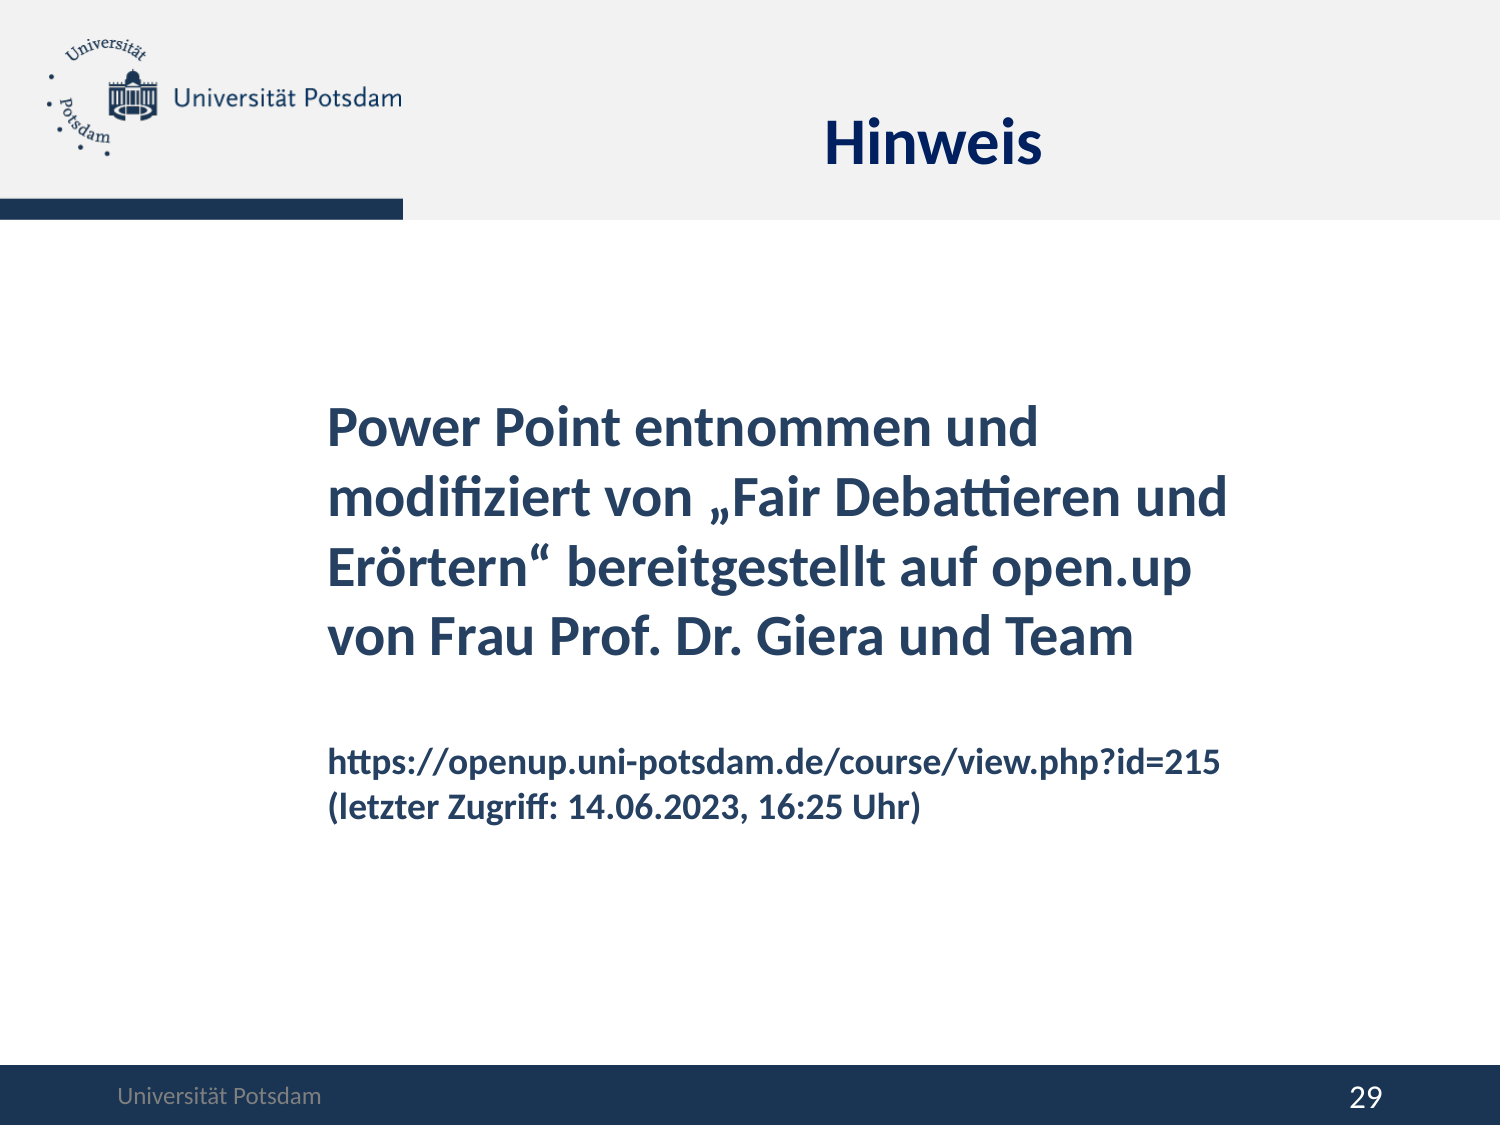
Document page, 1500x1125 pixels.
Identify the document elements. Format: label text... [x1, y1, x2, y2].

text_box Hinweis [453, 82, 1415, 193]
text_box Power Point entnommen und modifiziert von „Fair Debattieren und Erörtern“ bereitgestellt auf open.up von Frau Prof. Dr. Giera und Team https://openup.uni-potsdam.de/course/view.php?id=215 (letzter Zugriff: 14.06.2023, 16:25 Uhr) [312, 380, 1274, 835]
text_box 29 [1060, 1065, 1398, 1125]
picture [0, 39, 403, 220]
